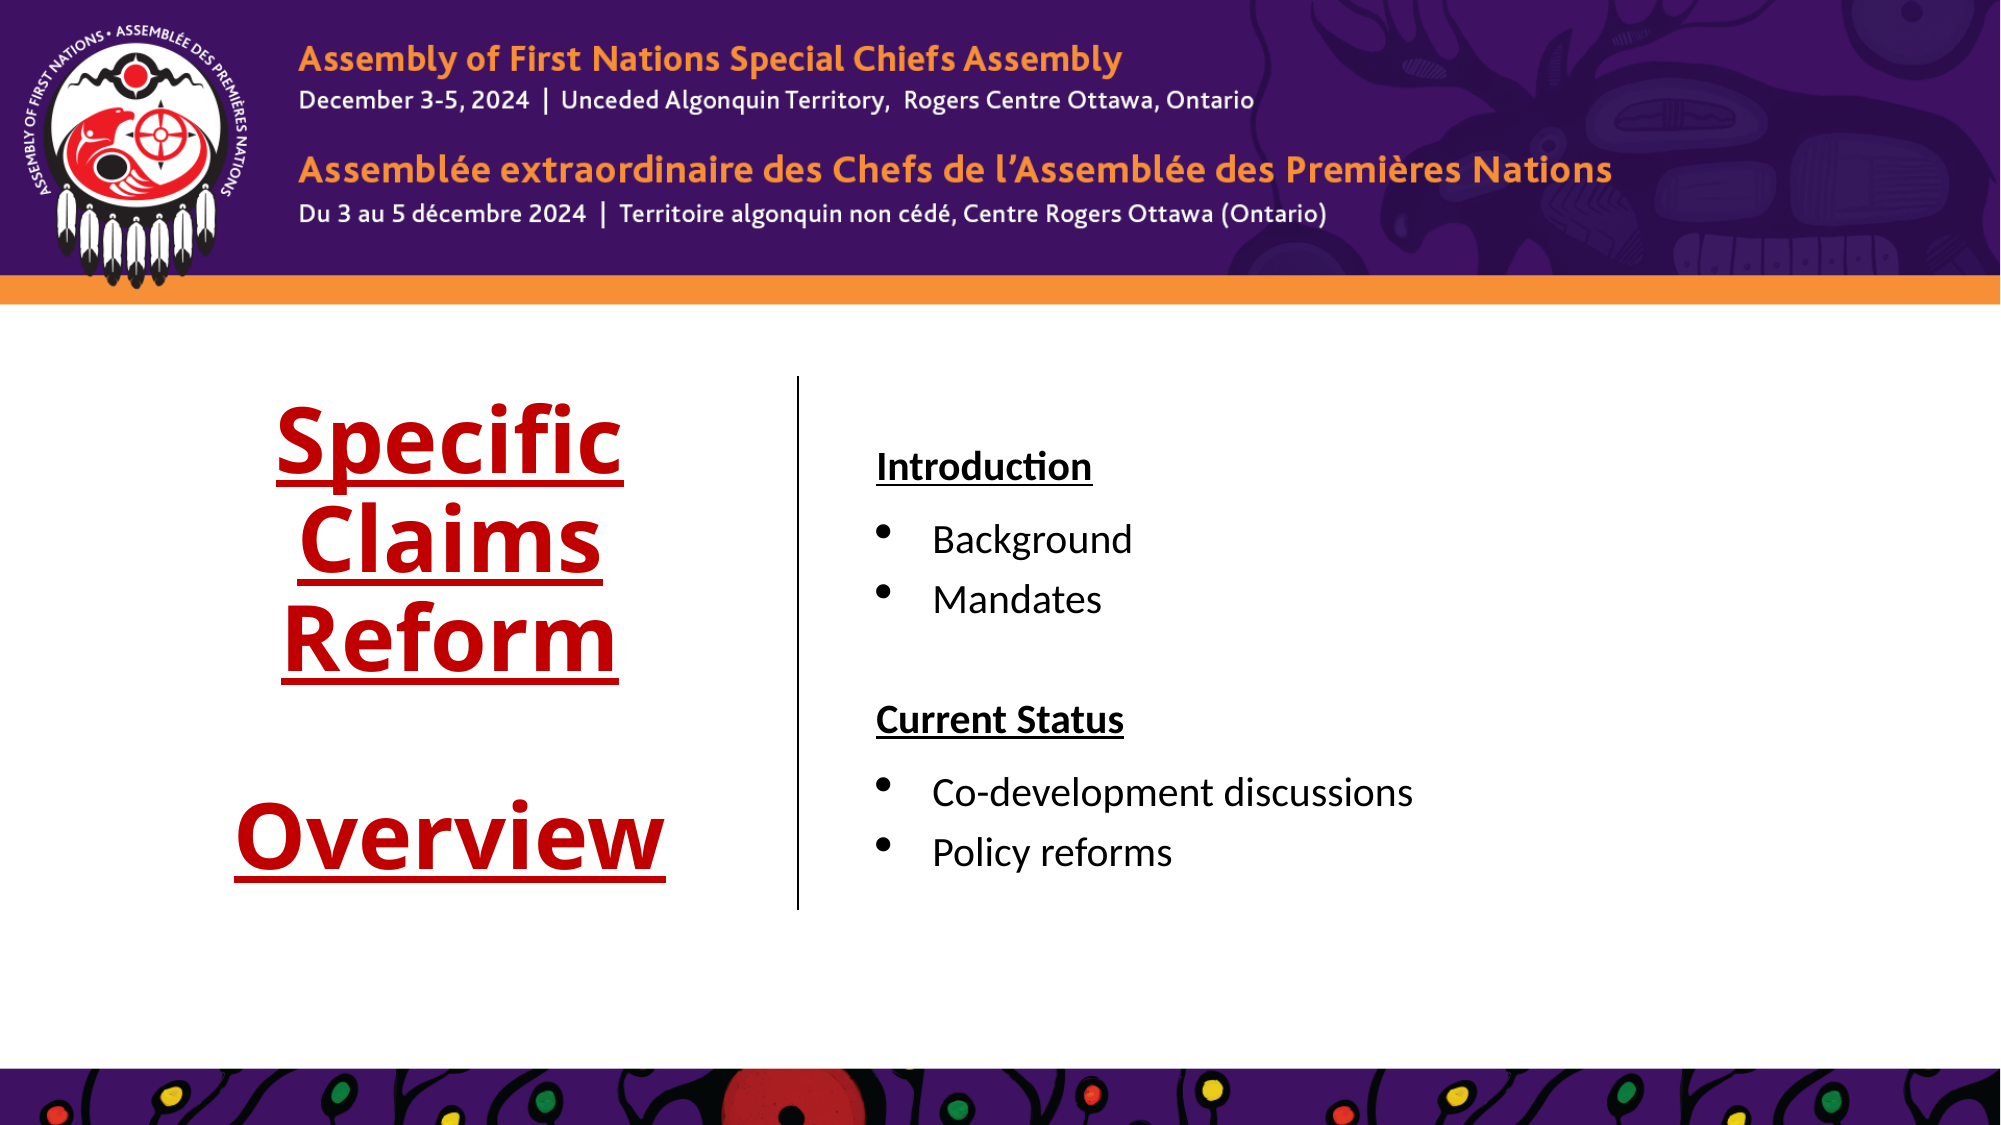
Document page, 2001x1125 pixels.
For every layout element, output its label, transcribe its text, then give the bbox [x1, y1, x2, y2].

text_box Introduction Background Mandates Current Status Co-development discussions Policy reforms [861, 269, 1908, 1079]
title Specific Claims Reform Overview [163, 237, 737, 1046]
picture [0, 0, 2001, 1125]
